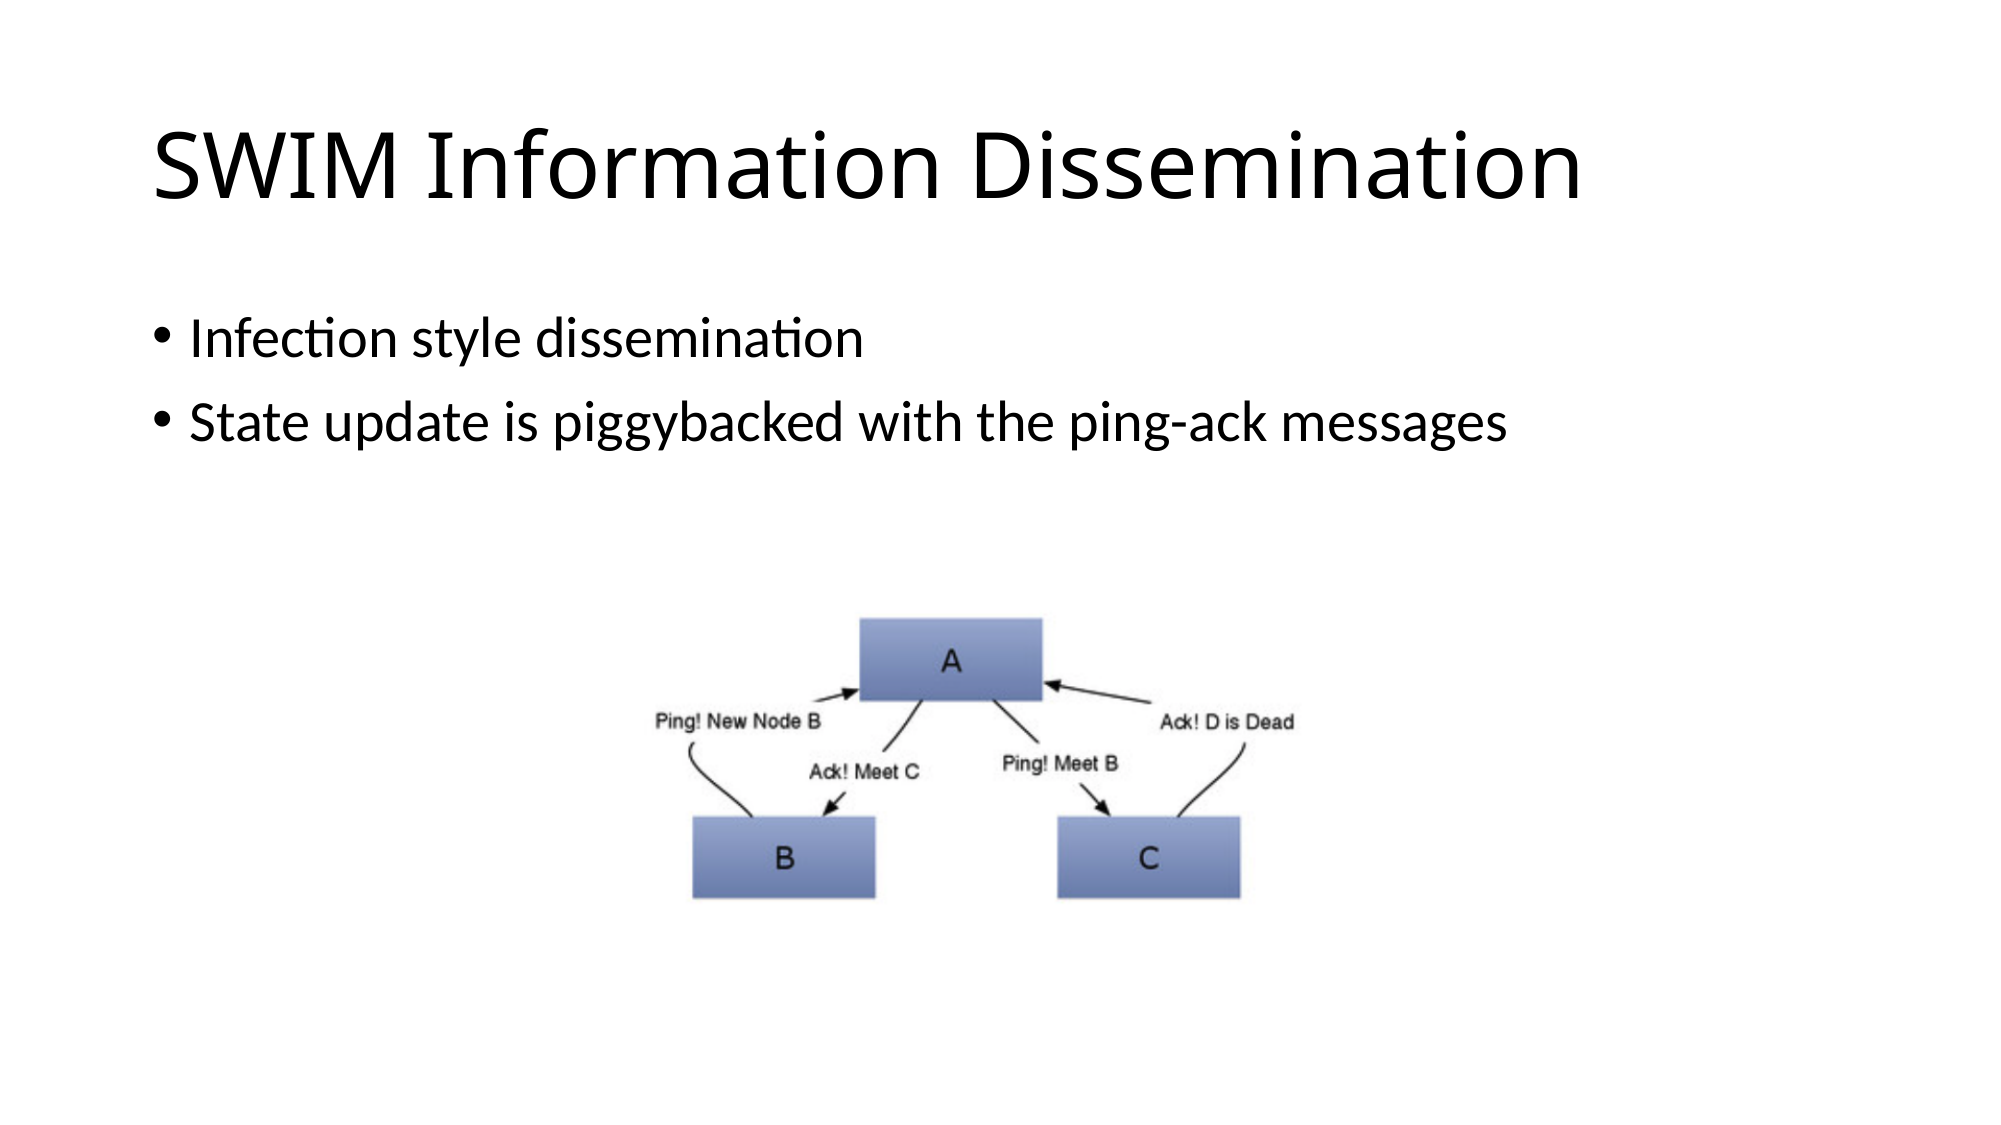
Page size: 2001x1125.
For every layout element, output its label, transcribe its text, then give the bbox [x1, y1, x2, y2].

list Infection style dissemination State update is piggybacked with the ping-ack messages [137, 299, 1863, 1014]
picture [522, 562, 1405, 973]
title SWIM Information Dissemination [137, 59, 1863, 278]
